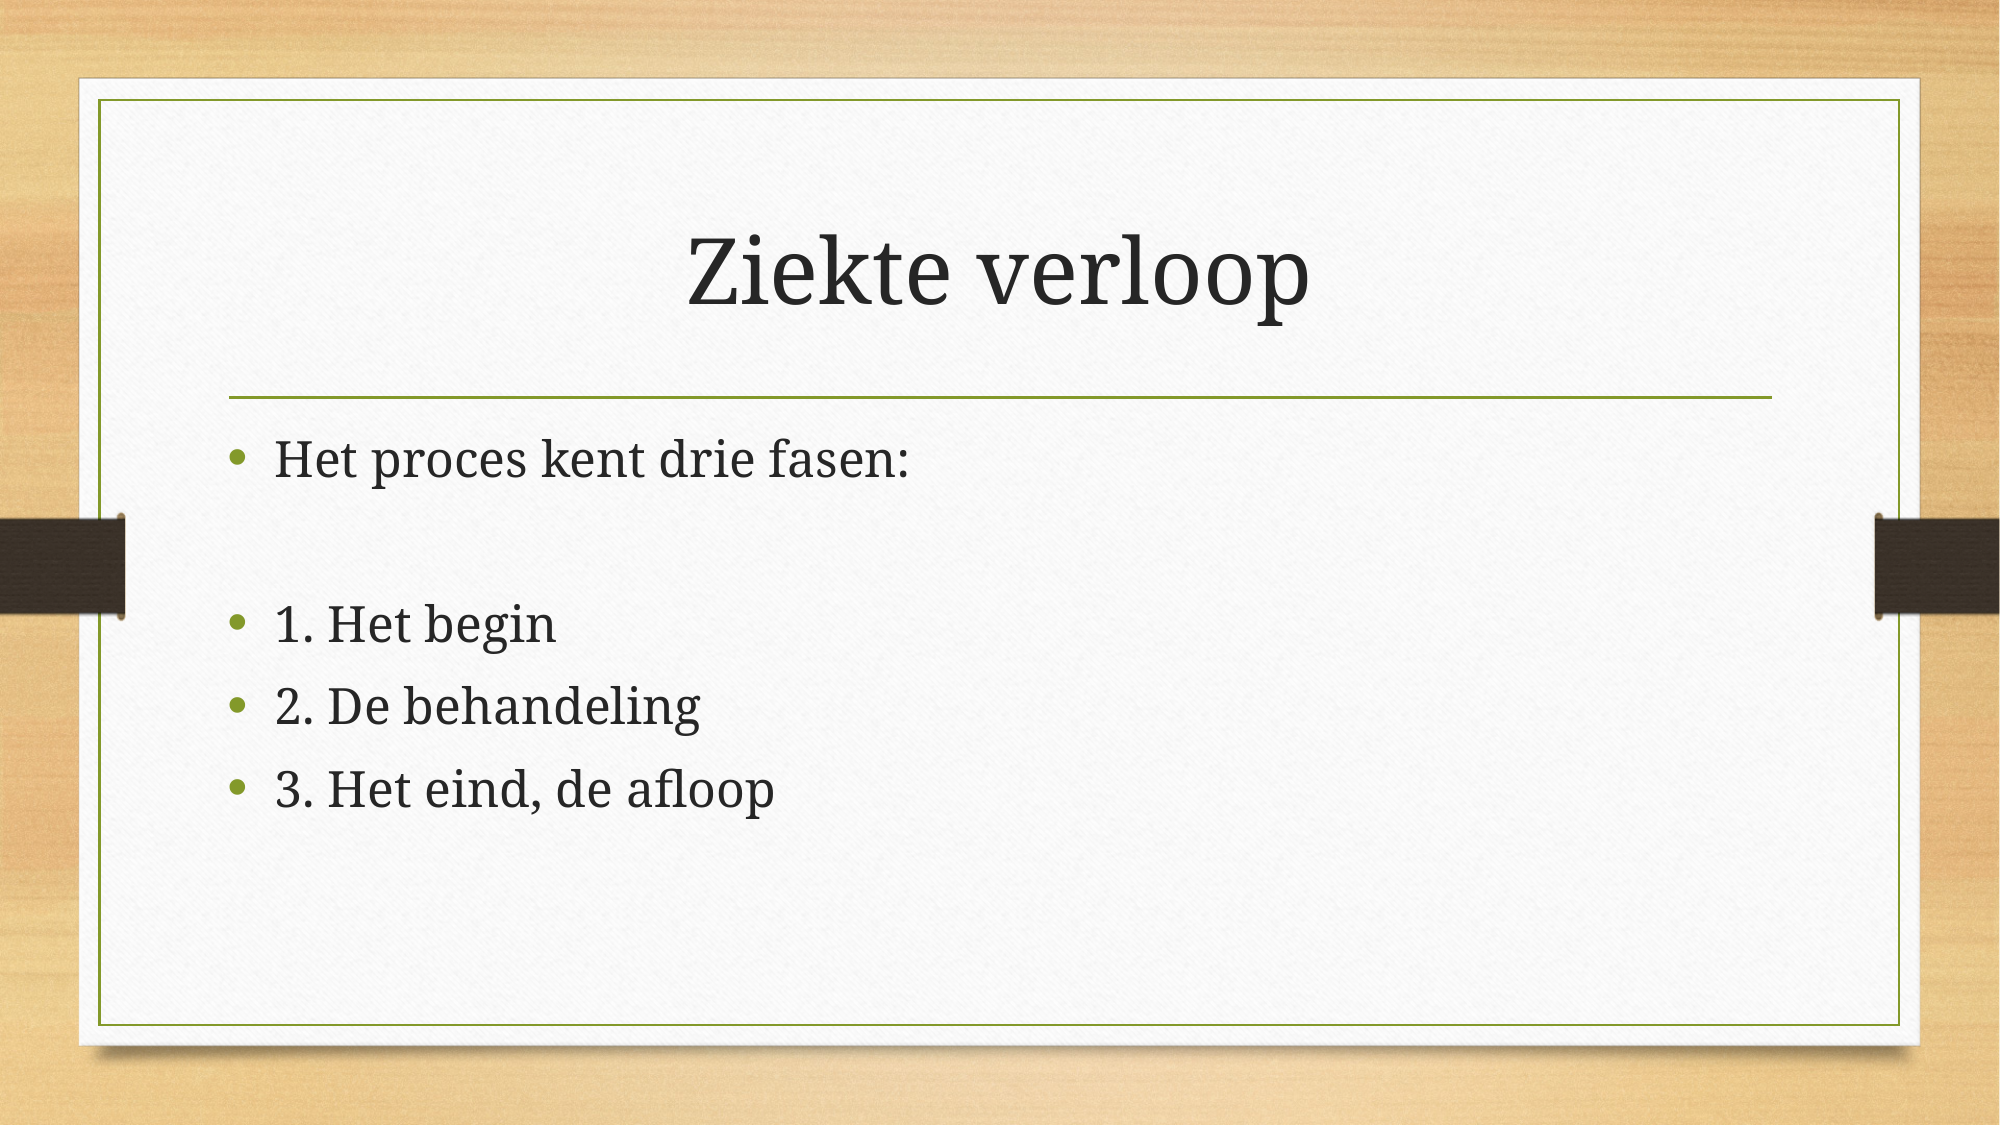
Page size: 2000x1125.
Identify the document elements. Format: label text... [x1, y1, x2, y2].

title Ziekte verloop [212, 161, 1787, 375]
picture [0, 0, 2000, 1125]
list Het proces kent drie fasen: 1. Het begin 2. De behandeling 3. Het eind, de afloop [212, 419, 1787, 964]
